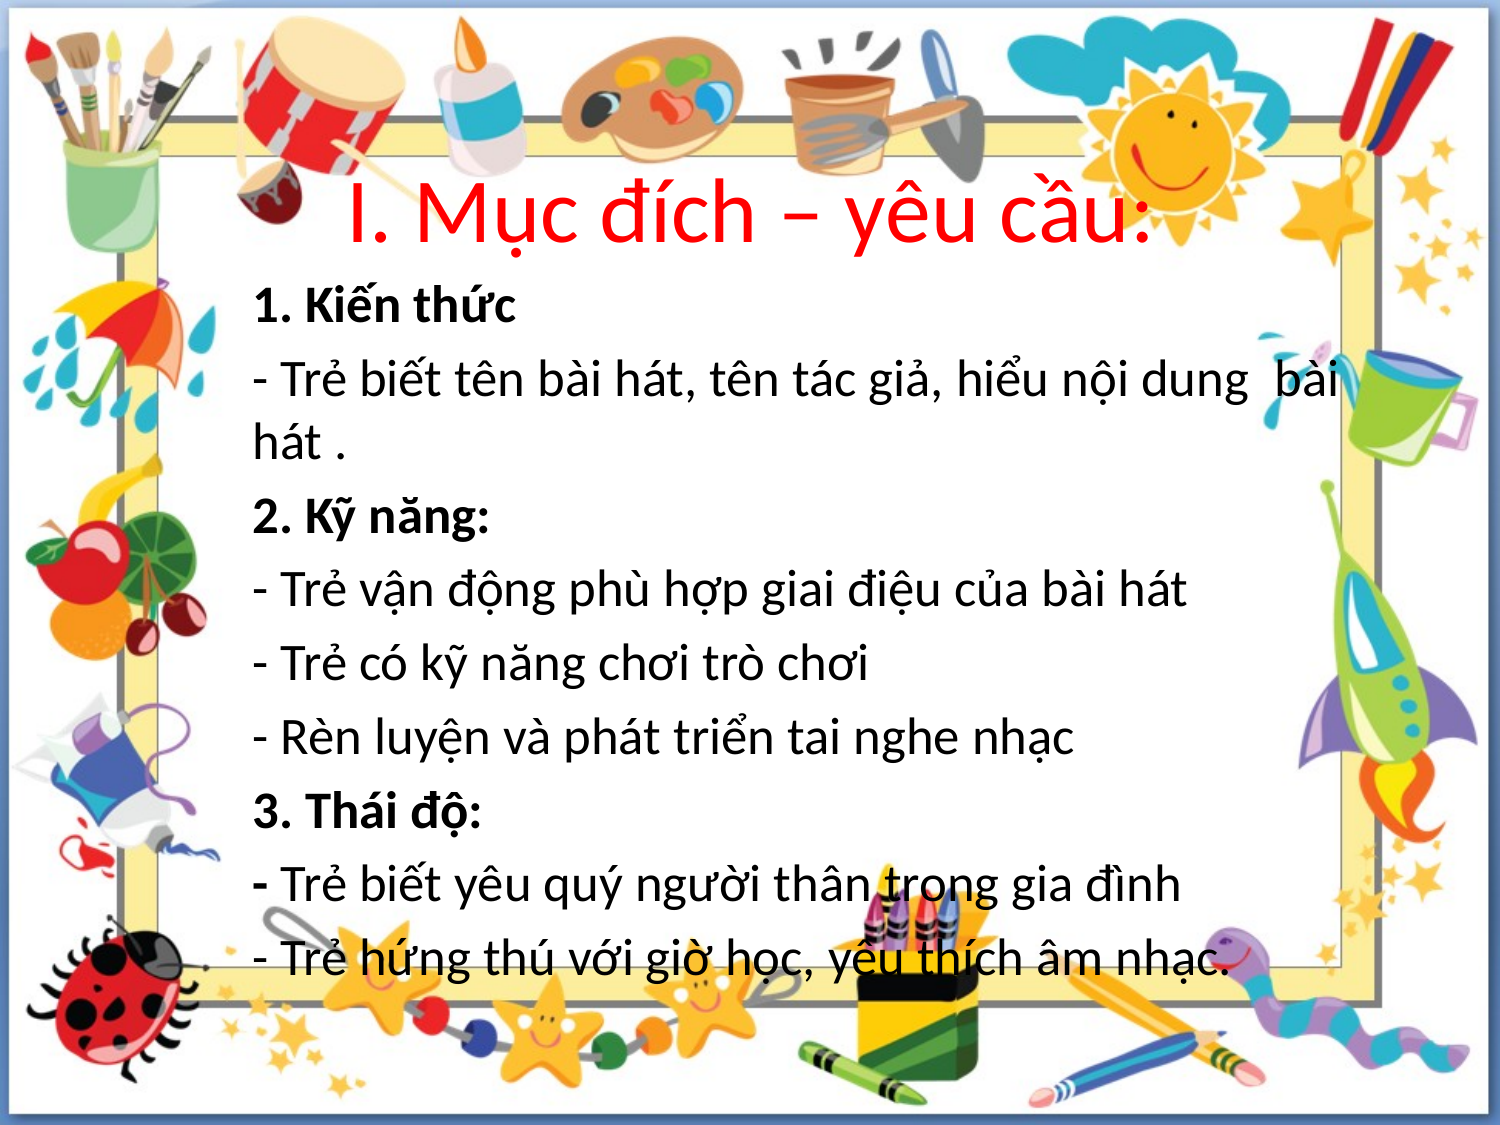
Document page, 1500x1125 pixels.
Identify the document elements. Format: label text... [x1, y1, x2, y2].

list 1. Kiến thức - Trẻ biết tên bài hát, tên tác giả, hiểu nội dung bài hát . 2. Kỹ năng: - Trẻ vận động phù hợp giai điệu của bài hát - Trẻ có kỹ năng chơi trò chơi - Rèn luyện và phát triển tai nghe nhạc 3. Thái độ: - Trẻ biết yêu quý người thân trong gia đình - Trẻ hứng thú với giờ học, yêu thích âm nhạc. [237, 262, 1425, 1005]
title I. Mục đích – yêu cầu: [76, 112, 1427, 300]
picture [0, 0, 1500, 1125]
